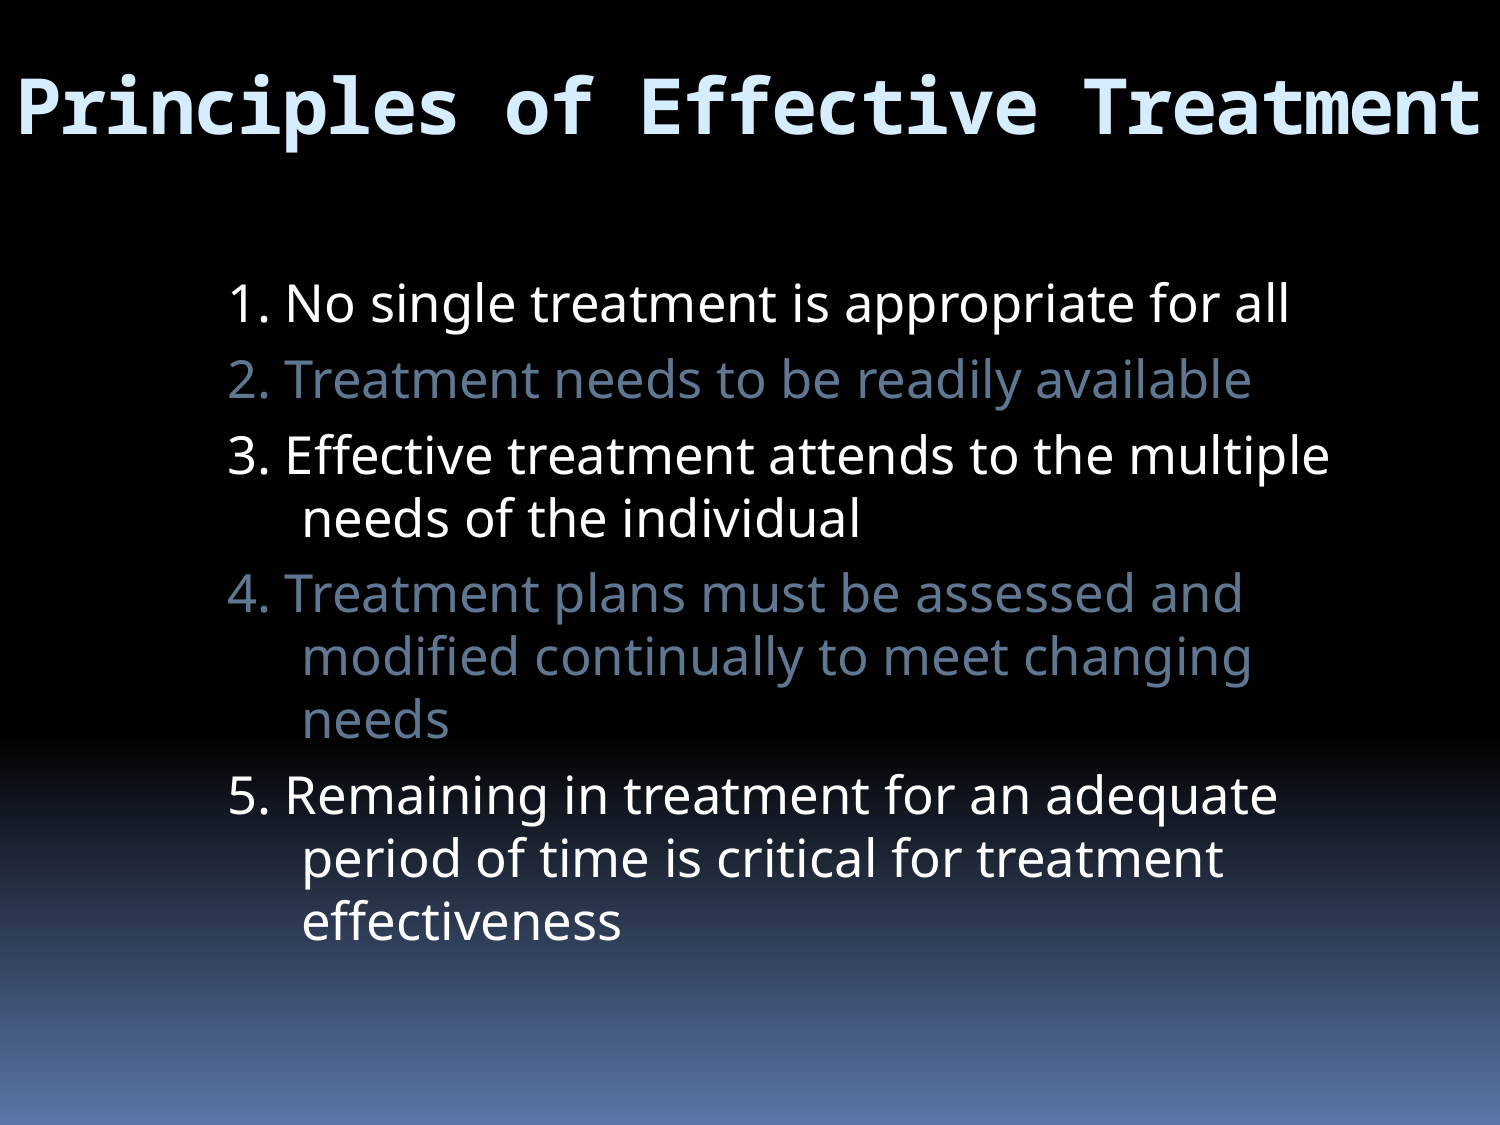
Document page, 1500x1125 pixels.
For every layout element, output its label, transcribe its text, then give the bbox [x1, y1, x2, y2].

title Principles of Effective Treatment [0, 50, 1500, 238]
list 1. No single treatment is appropriate for all 2. Treatment needs to be readily available 3. Effective treatment attends to the multiple needs of the individual 4. Treatment plans must be assessed and modified continually to meet changing needs 5. Remaining in treatment for an adequate period of time is critical for treatment effectiveness [212, 262, 1400, 963]
